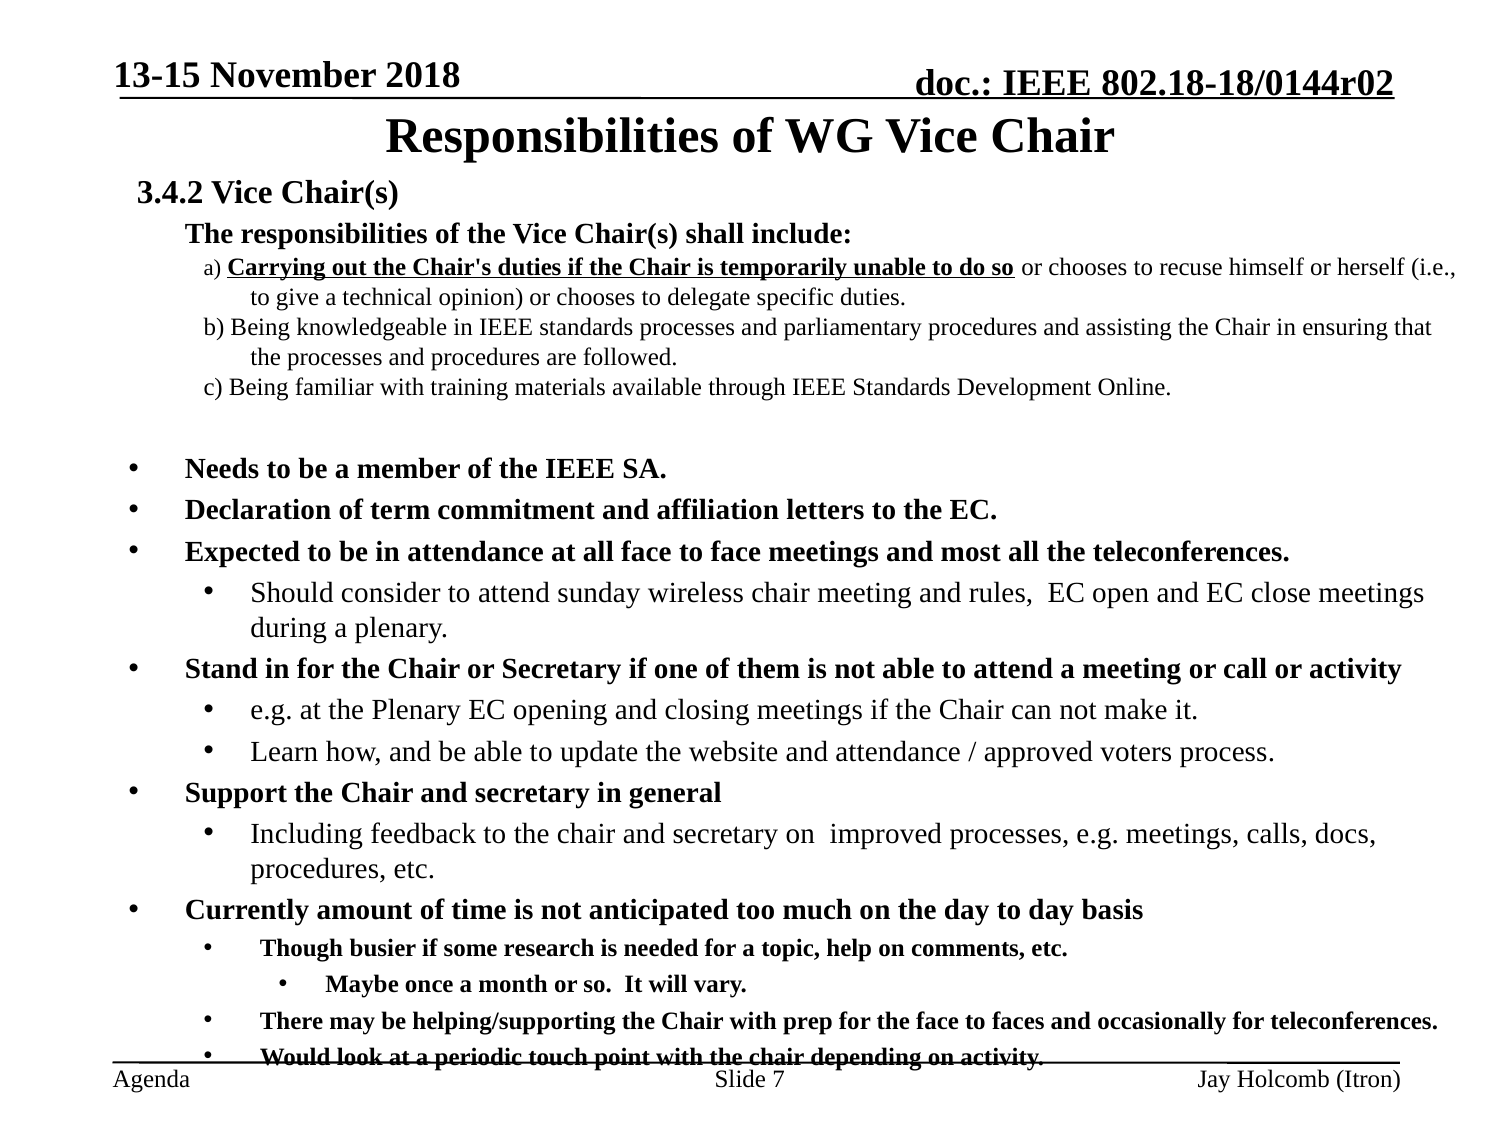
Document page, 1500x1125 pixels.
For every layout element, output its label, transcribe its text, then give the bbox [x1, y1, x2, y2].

title Responsibilities of WG Vice Chair [113, 101, 1389, 162]
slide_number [113, 49, 476, 96]
footer Jay Holcomb (Itron) [878, 1061, 1402, 1093]
slide_number Slide 7 [699, 1061, 800, 1123]
list 3.4.2 Vice Chair(s) The responsibilities of the Vice Chair(s) shall include: a) Carrying out the Chair's duties if the Chair is temporarily unable to do so or chooses to recuse himself or herself (i.e., to give a technical opinion) or chooses to delegate specific duties. b) Being knowledgeable in IEEE standards processes and parliamentary procedures and assisting the Chair in ensuring that the processes and procedures are followed. c) Being familiar with training materials available through IEEE Standards Development Online. Needs to be a member of the IEEE SA. Declaration of term commitment and affiliation letters to the EC. Expected to be in attendance at all face to face meetings and most all the teleconferences. Should consider to attend sunday wireless chair meeting and rules, EC open and EC close meetings during a plenary. Stand in for the Chair or Secretary if one of them is not able to attend a meeting or call or activity e.g. at the Plenary EC opening and closing meetings if the Chair can not make it. Learn how, and be able to update the website and attendance / approved voters process. Support the Chair and secretary in general Including feedback to the chair and secretary on improved processes, e.g. meetings, calls, docs, procedures, etc. Currently amount of time is not anticipated too much on the day to day basis Though busier if some research is needed for a topic, help on comments, etc. Maybe once a month or so. It will vary. There may be helping/supporting the Chair with prep for the face to faces and occasionally for teleconferences. Would look at a periodic touch point with the chair depending on activity. [113, 162, 1475, 838]
